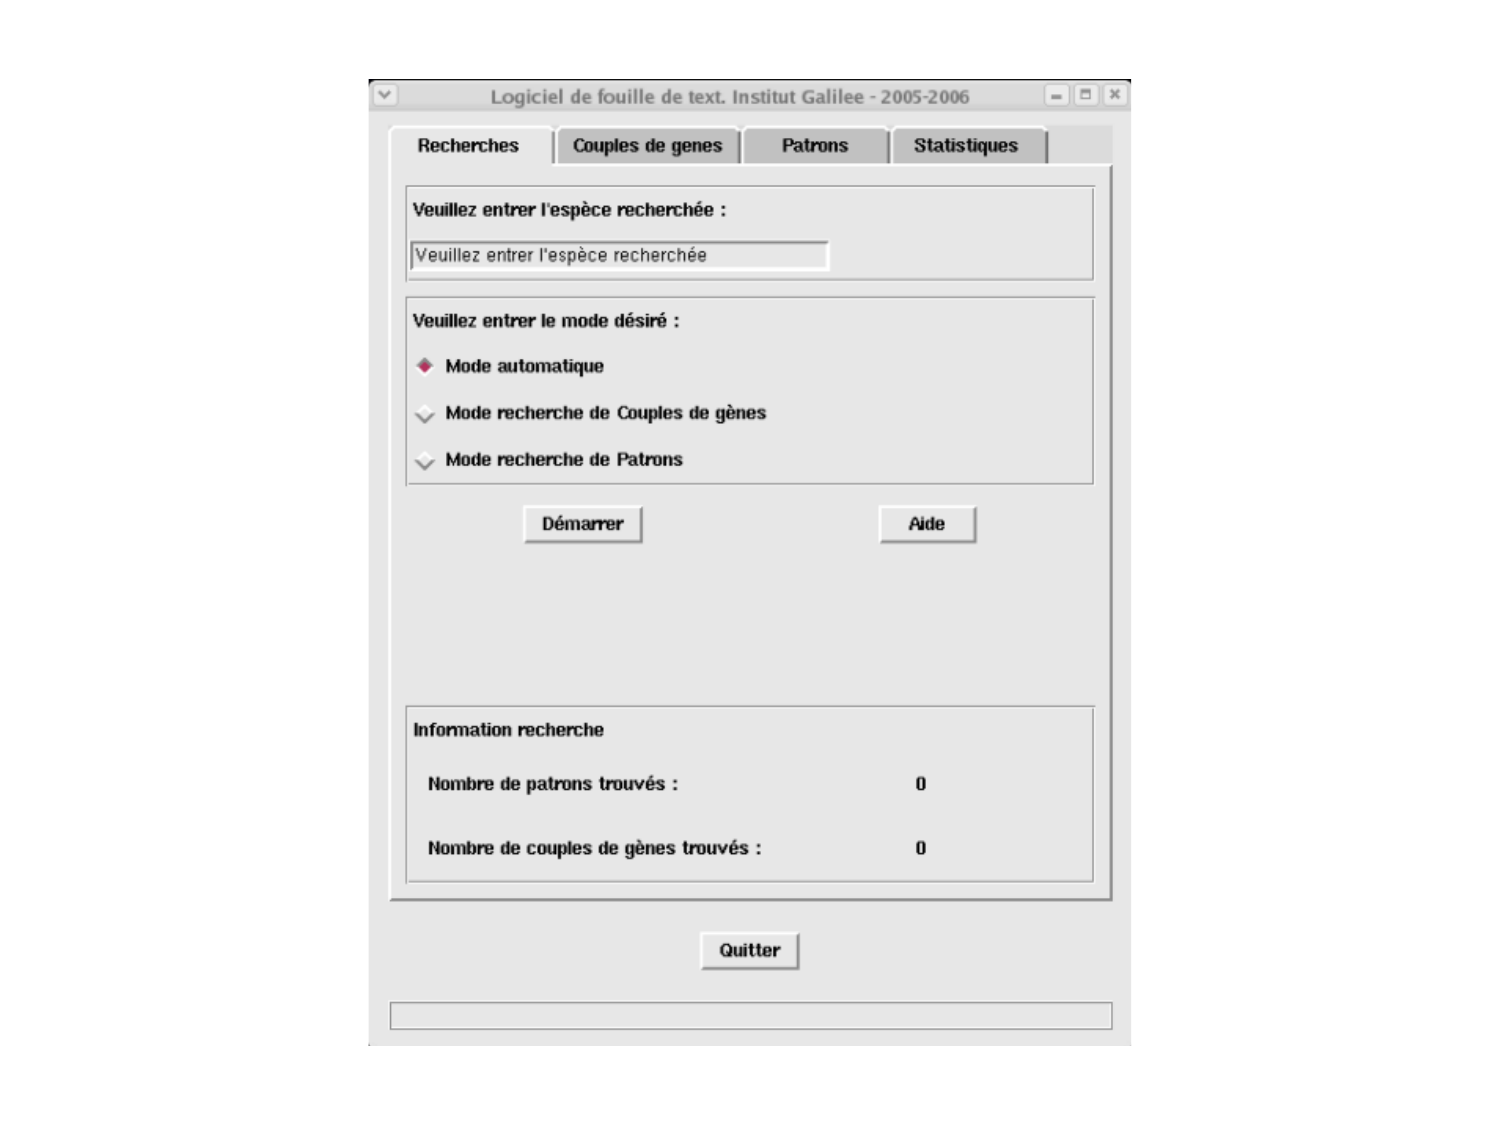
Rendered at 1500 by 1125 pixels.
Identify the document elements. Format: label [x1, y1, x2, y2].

picture [368, 78, 1132, 1047]
